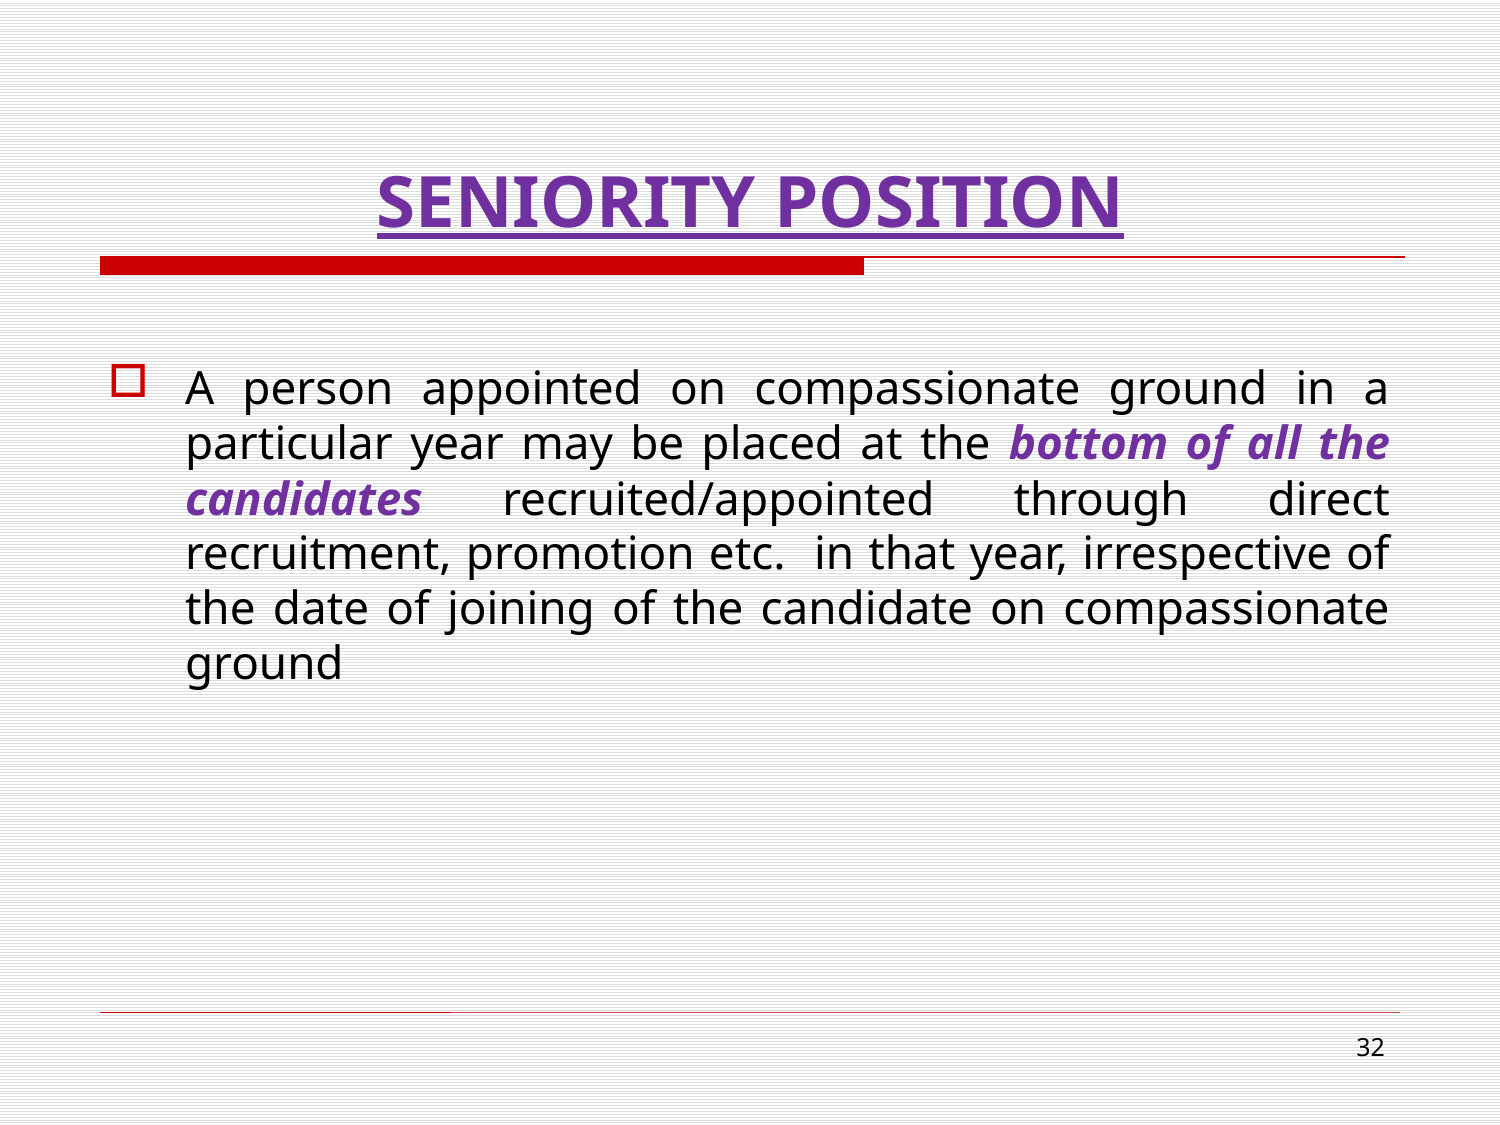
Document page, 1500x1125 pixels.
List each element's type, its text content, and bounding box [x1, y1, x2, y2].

title SENIORITY POSITION [93, 49, 1407, 250]
slide_number 32 [1074, 1024, 1401, 1103]
list A person appointed on compassionate ground in a particular year may be placed at the bottom of all the candidates recruited/appointed through direct recruitment, promotion etc. in that year, irrespective of the date of joining of the candidate on compassionate ground [92, 287, 1406, 988]
